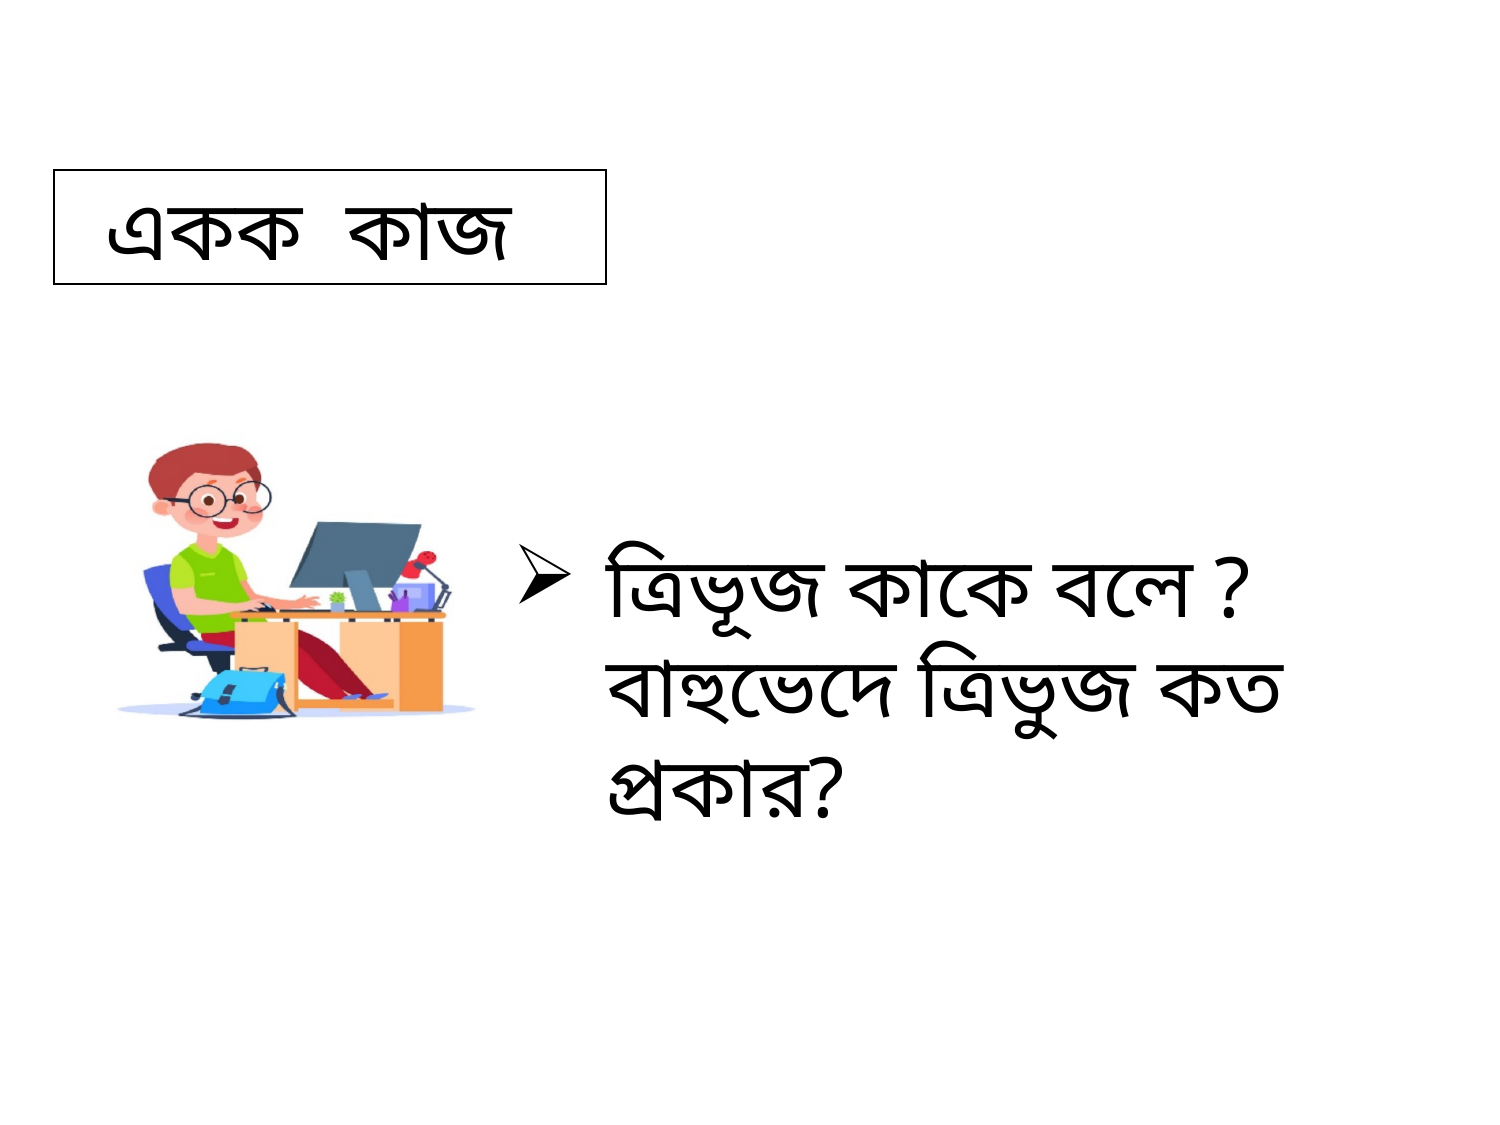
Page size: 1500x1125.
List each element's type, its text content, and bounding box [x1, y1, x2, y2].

text_box ত্রিভূজ কাকে বলে ? বাহুভেদে ত্রিভুজ কত প্রকার? [498, 526, 1500, 842]
text_box একক কাজ [53, 169, 607, 285]
picture [87, 366, 499, 770]
